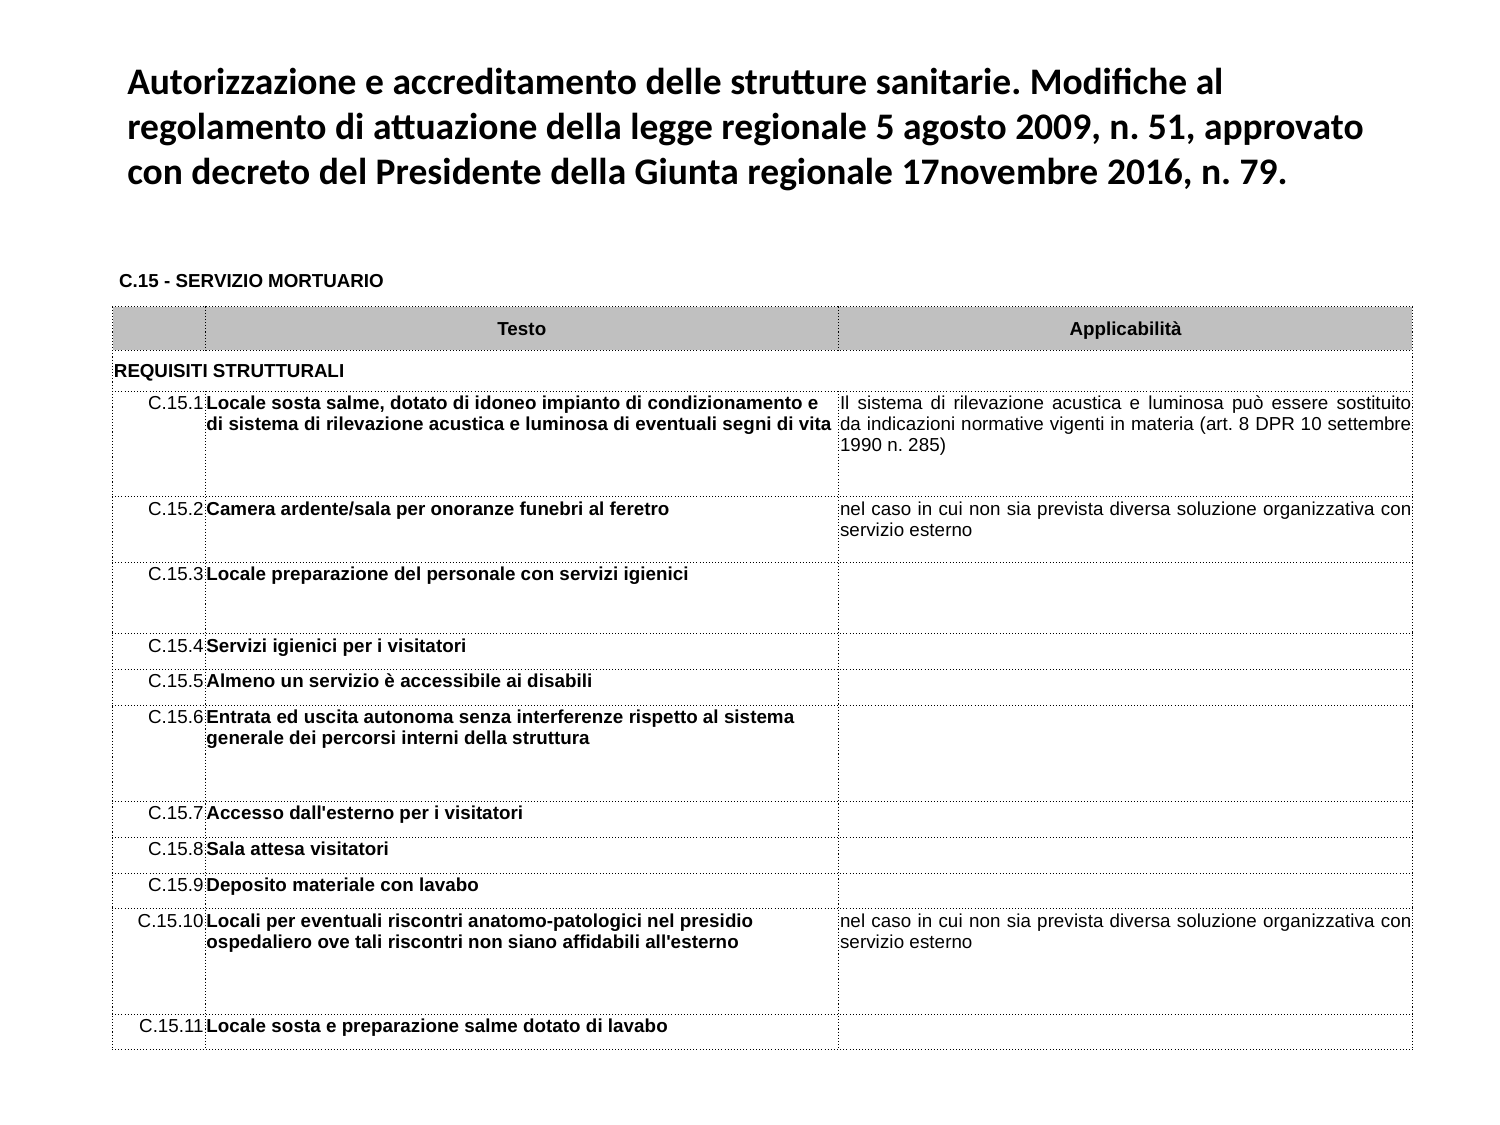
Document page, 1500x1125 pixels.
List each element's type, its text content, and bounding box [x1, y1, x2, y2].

table_cell REQUISITI STRUTTURALI [113, 350, 1412, 391]
table_cell Entrata ed uscita autonoma senza interferenze rispetto al sistema generale dei percorsi interni della struttura [205, 705, 839, 802]
table_cell Almeno un servizio è accessibile ai disabili [205, 670, 839, 705]
table_cell Locale preparazione del personale con servizi igienici [205, 562, 839, 634]
table_cell Accesso dall'esterno per i visitatori [205, 802, 839, 837]
table_cell Servizi igienici per i visitatori [205, 634, 839, 670]
text_box Autorizzazione e accreditamento delle strutture sanitarie. Modifiche al regolamento di attuazione della legge regionale 5 agosto 2009, n. 51, approvato con decreto del Presidente della Giunta regionale 17novembre 2016, n. 79. [112, 49, 1413, 200]
table_cell [839, 1014, 1412, 1050]
table_header C.15 - SERVIZIO MORTUARIO [113, 254, 1412, 307]
table_cell [839, 634, 1412, 670]
table_cell [839, 670, 1412, 705]
table_cell Camera ardente/sala per onoranze funebri al feretro [205, 497, 839, 562]
table_cell [839, 873, 1412, 909]
table_cell nel caso in cui non sia prevista diversa soluzione organizzativa con servizio esterno [839, 909, 1412, 1014]
table_cell Applicabilità [839, 307, 1412, 350]
table_cell C.15.4 [113, 634, 205, 670]
table_cell [839, 562, 1412, 634]
table_cell Il sistema di rilevazione acustica e luminosa può essere sostituito da indicazioni normative vigenti in materia (art. 8 DPR 10 settembre 1990 n. 285) [839, 391, 1412, 497]
table_cell [839, 837, 1412, 873]
table_cell nel caso in cui non sia prevista diversa soluzione organizzativa con servizio esterno [839, 497, 1412, 562]
table_cell Sala attesa visitatori [205, 837, 839, 873]
table_cell C.15.11 [113, 1014, 205, 1050]
table_cell [839, 705, 1412, 802]
table_cell C.15.5 [113, 670, 205, 705]
table_cell C.15.2 [113, 497, 205, 562]
table_cell Deposito materiale con lavabo [205, 873, 839, 909]
table_cell Testo [205, 307, 839, 350]
table_cell C.15.8 [113, 837, 205, 873]
table_cell Locale sosta salme, dotato di idoneo impianto di condizionamento e di sistema di rilevazione acustica e luminosa di eventuali segni di vita [205, 391, 839, 497]
table_cell C.15.6 [113, 705, 205, 802]
table_cell C.15.3 [113, 562, 205, 634]
table_cell Locali per eventuali riscontri anatomo-patologici nel presidio ospedaliero ove tali riscontri non siano affidabili all'esterno [205, 909, 839, 1014]
table_cell C.15.7 [113, 802, 205, 837]
table_cell C.15.9 [113, 873, 205, 909]
table_cell [113, 307, 205, 350]
table_cell C.15.1 [113, 391, 205, 497]
table_cell C.15.10 [113, 909, 205, 1014]
table_cell Locale sosta e preparazione salme dotato di lavabo [205, 1014, 839, 1050]
table_cell [839, 802, 1412, 837]
